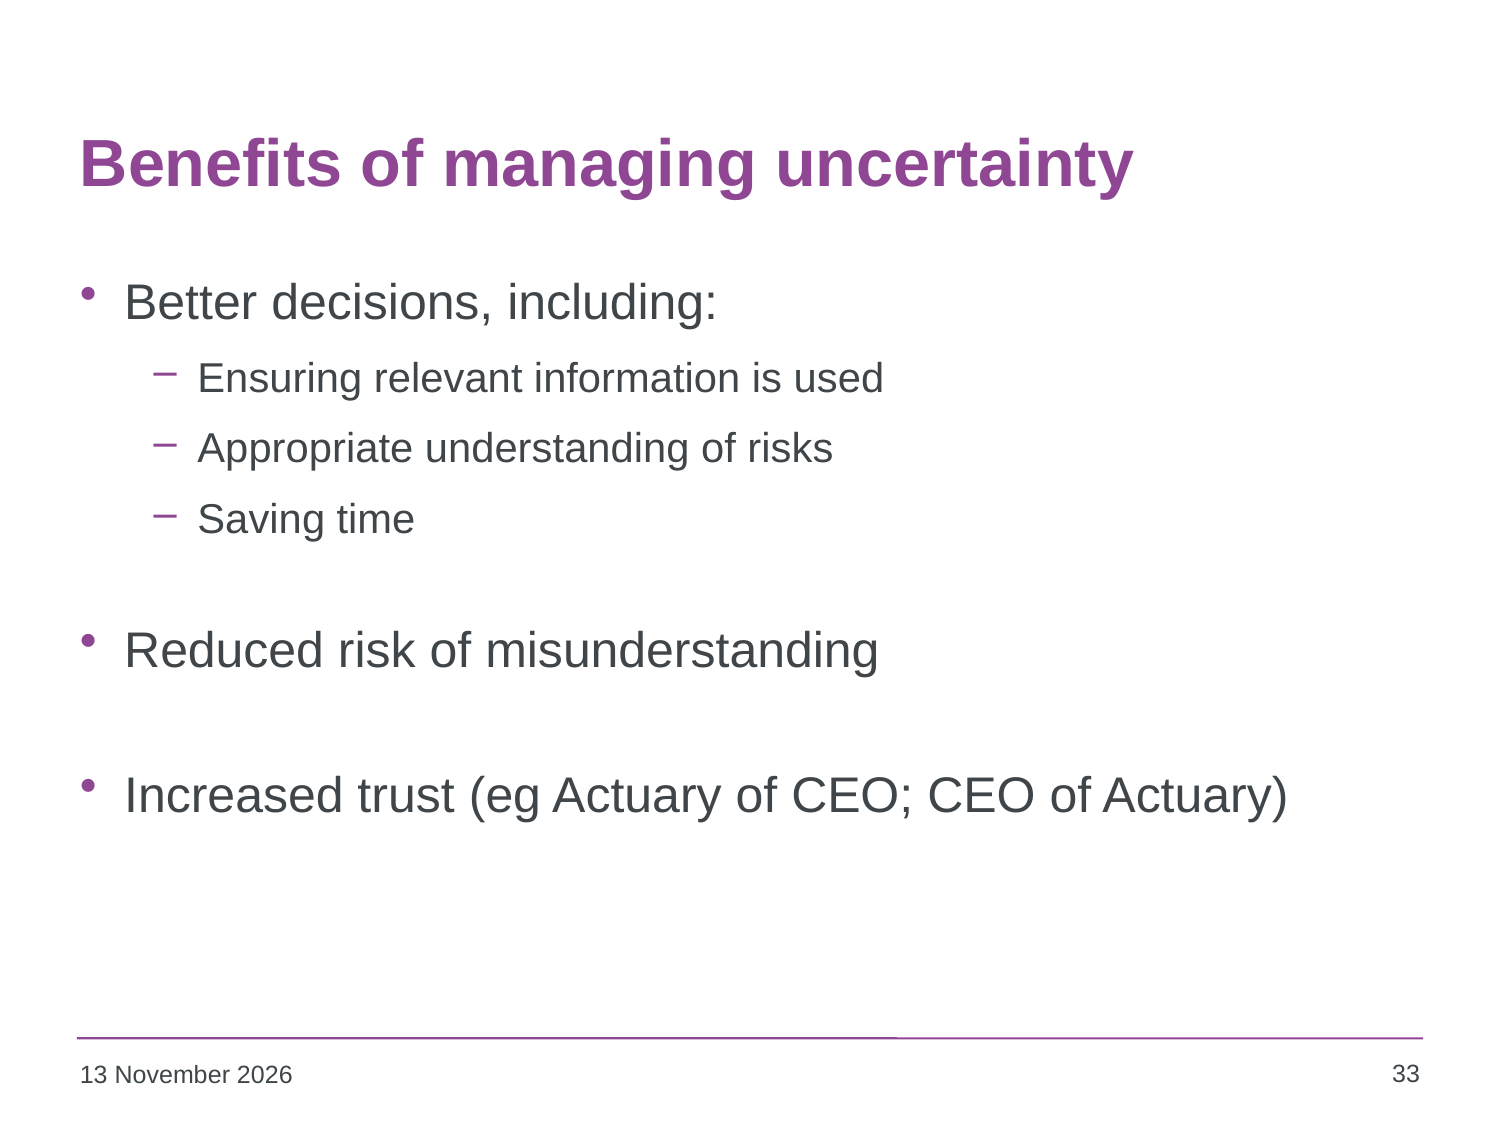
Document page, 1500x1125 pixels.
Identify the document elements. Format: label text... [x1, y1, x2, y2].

slide_number 33 [1328, 1050, 1436, 1106]
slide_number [64, 1051, 396, 1106]
list Better decisions, including: Ensuring relevant information is used Appropriate understanding of risks Saving time Reduced risk of misunderstanding Increased trust (eg Actuary of CEO; CEO of Actuary) [64, 261, 1425, 1024]
title Benefits of managing uncertainty [64, 66, 1425, 254]
